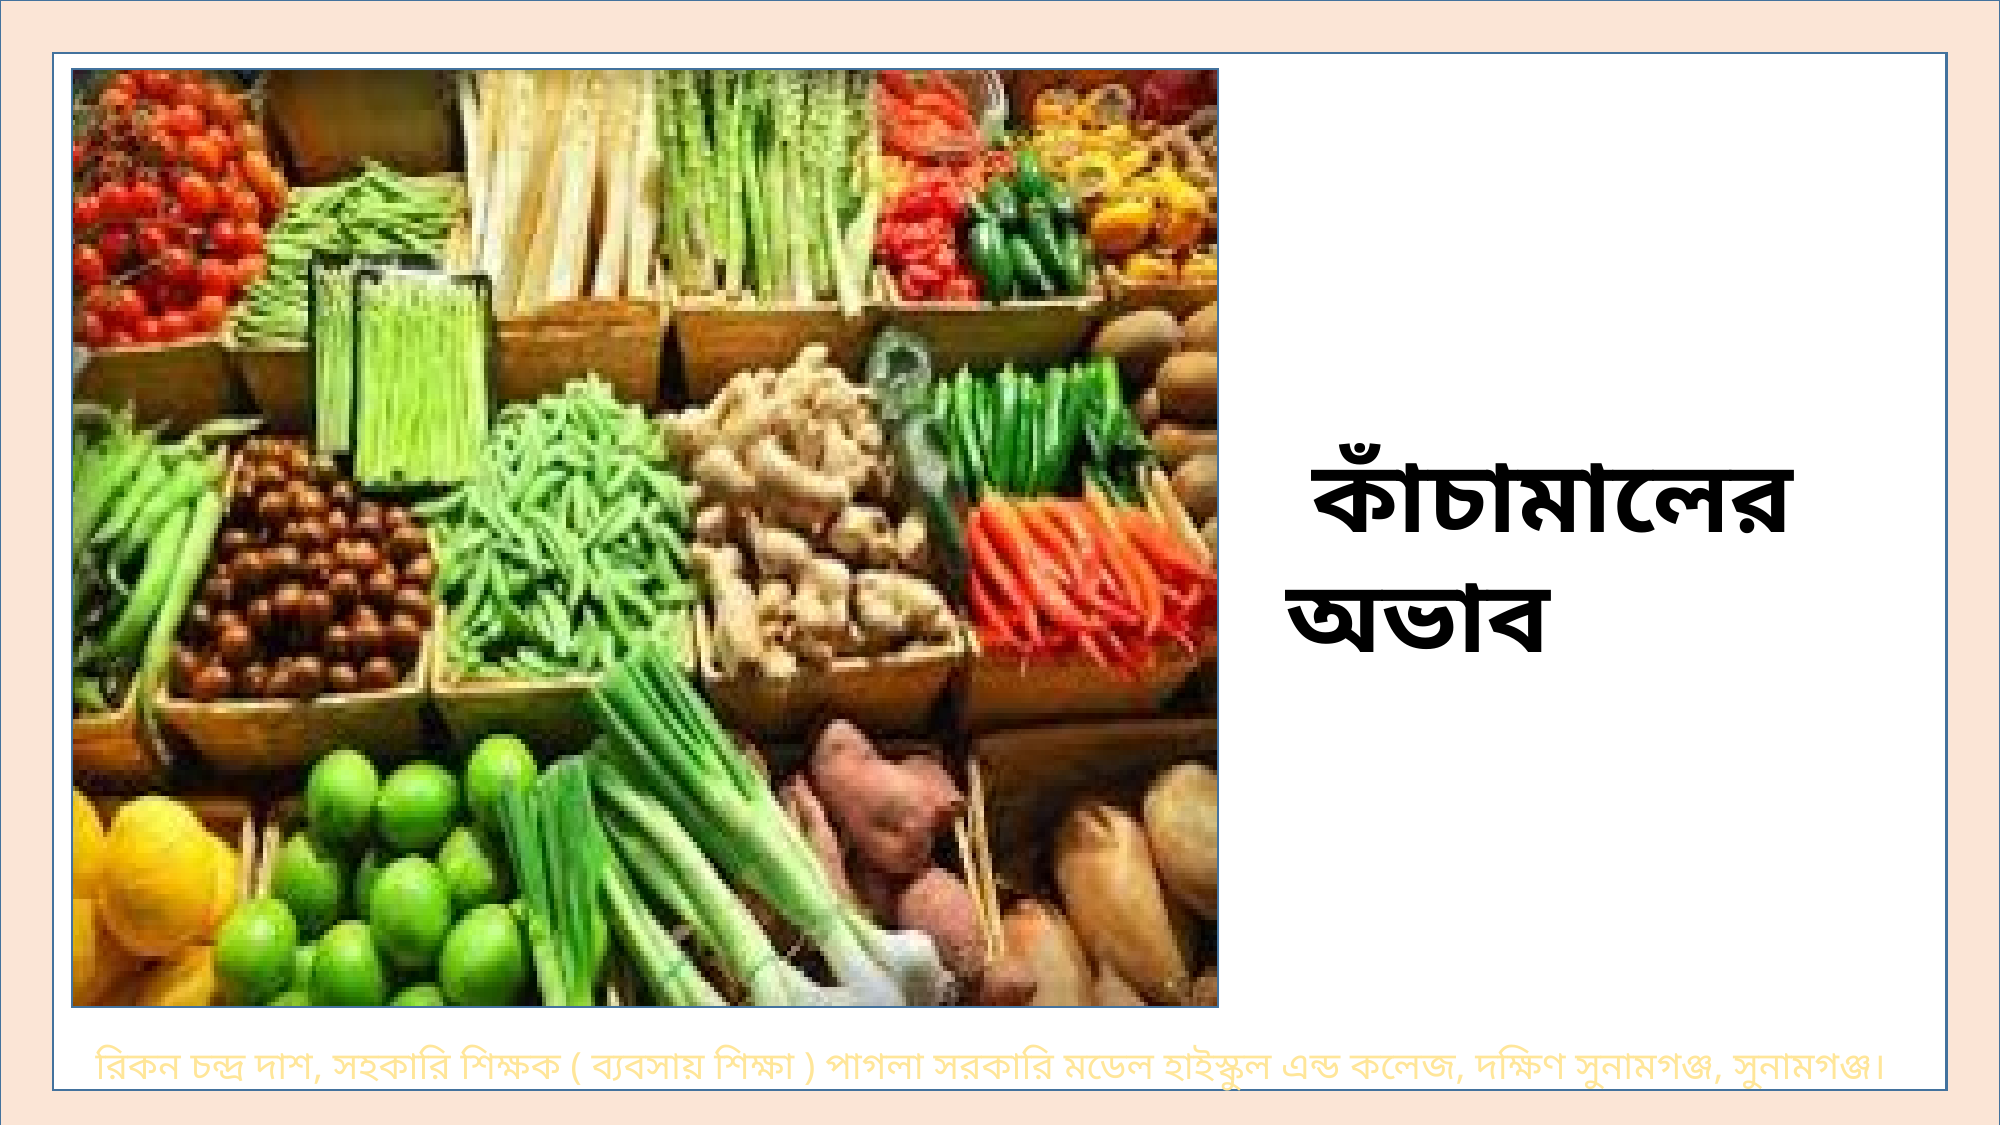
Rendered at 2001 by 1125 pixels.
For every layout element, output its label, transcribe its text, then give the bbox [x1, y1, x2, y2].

text_box কাঁচামালের অভাব [1271, 425, 1921, 680]
text_box [71, 68, 1219, 1008]
text_box রিকন চন্দ্র দাশ, সহকারি শিক্ষক ( ব্যবসায় শিক্ষা ) পাগলা সরকারি মডেল হাইস্কুল এন্ড কলেজ, দক্ষিণ সুনামগঞ্জ, সুনামগঞ্জ। [47, 1034, 1935, 1094]
text_box [0, 0, 2000, 1125]
